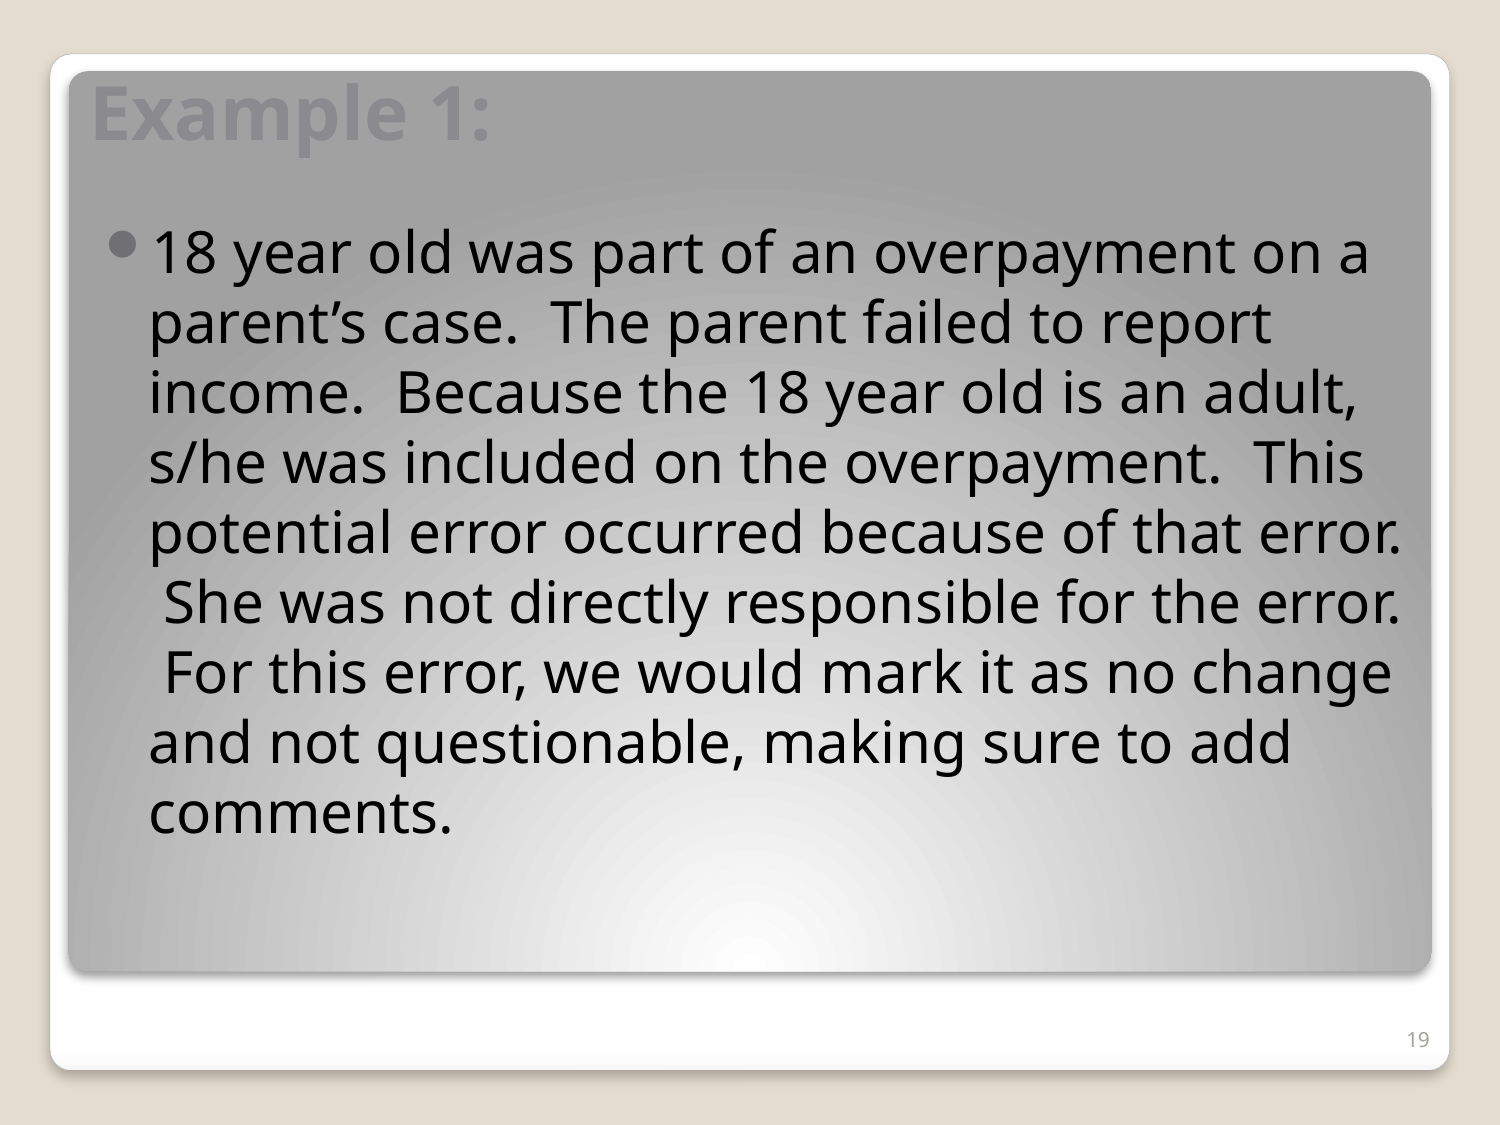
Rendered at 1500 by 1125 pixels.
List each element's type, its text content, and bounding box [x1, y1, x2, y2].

title Example 1: [75, 24, 1426, 163]
slide_number 19 [1369, 1002, 1445, 1063]
list 18 year old was part of an overpayment on a parent’s case. The parent failed to report income. Because the 18 year old is an adult, s/he was included on the overpayment. This potential error occurred because of that error. She was not directly responsible for the error. For this error, we would mark it as no change and not questionable, making sure to add comments. [75, 200, 1425, 1005]
